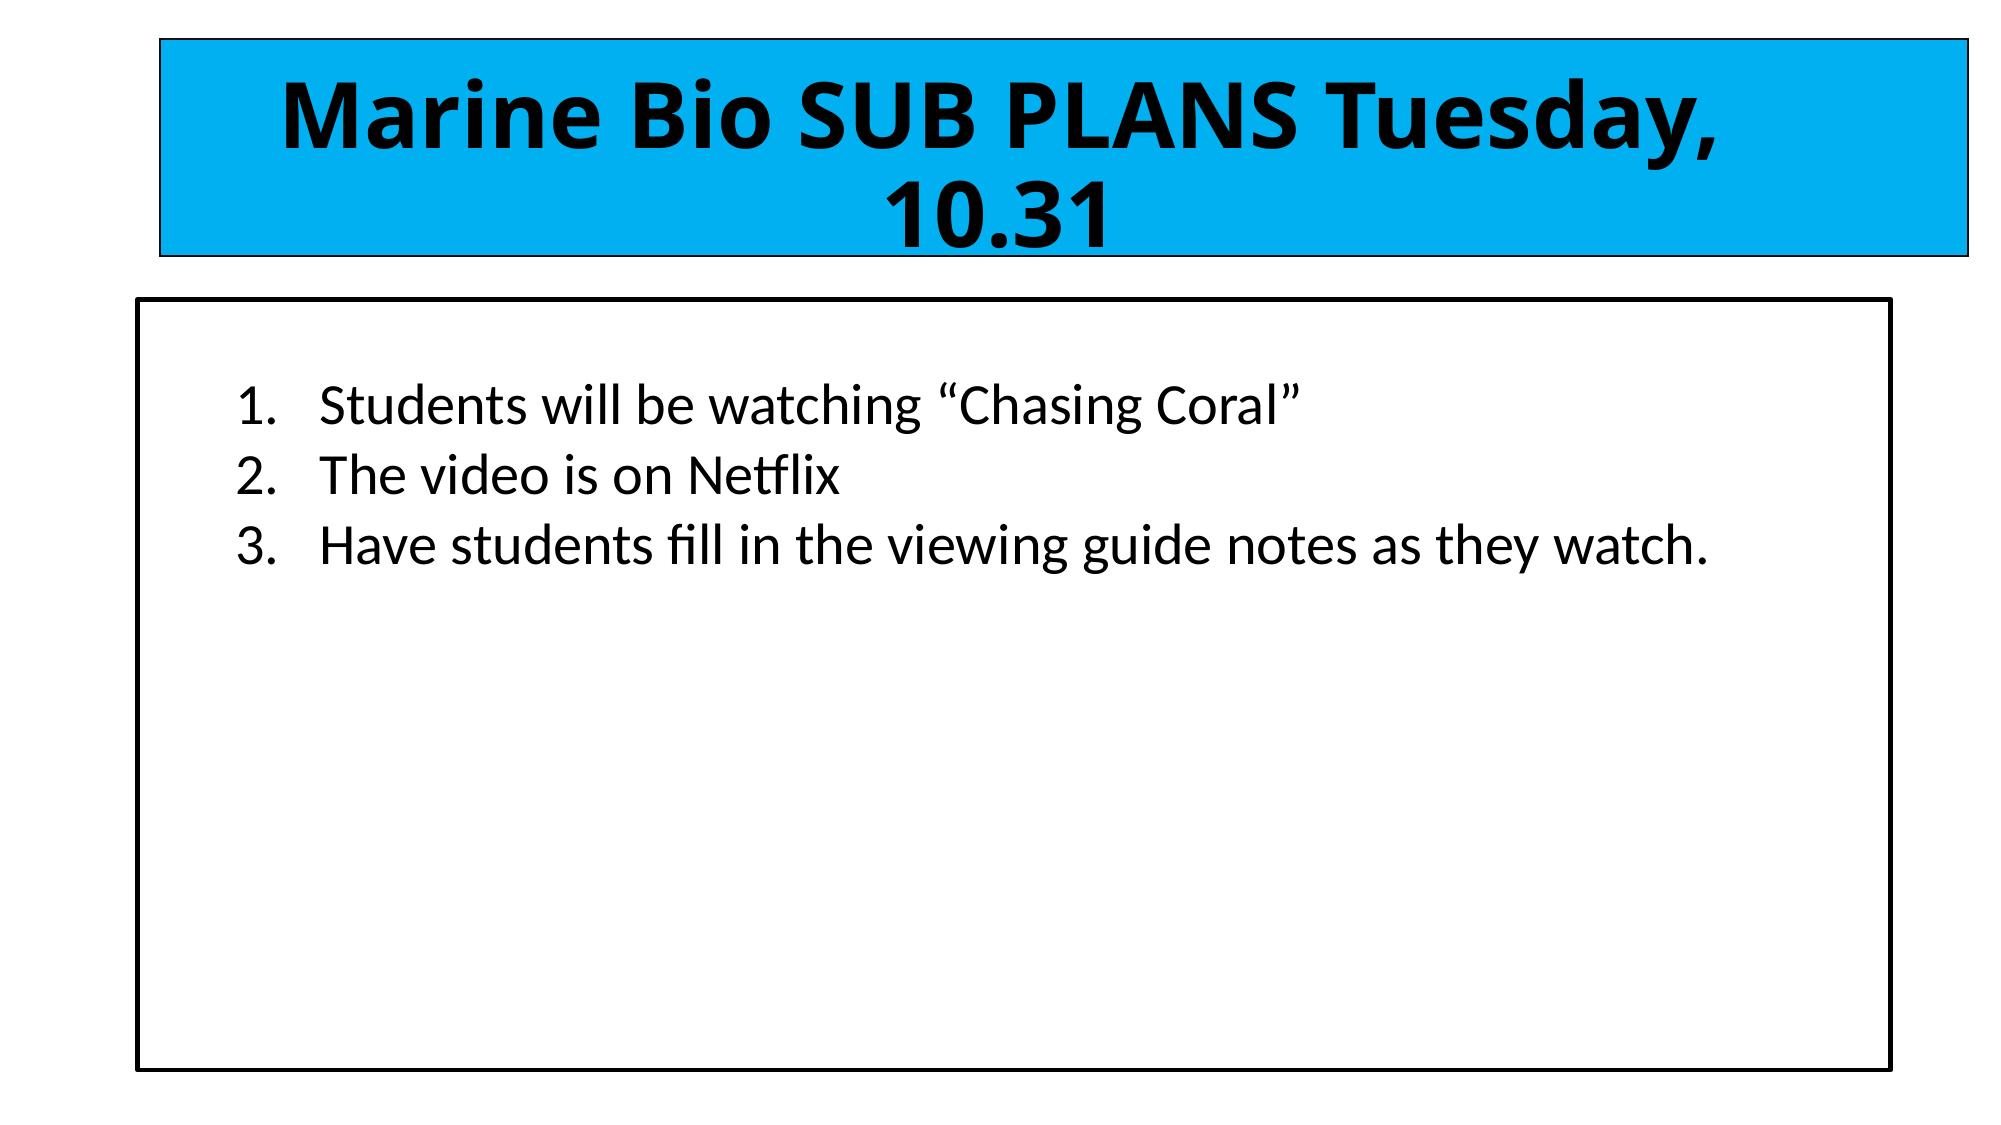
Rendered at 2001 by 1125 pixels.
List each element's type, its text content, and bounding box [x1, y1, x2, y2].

title Marine Bio SUB PLANS Tuesday, 10.31 [137, 59, 1863, 278]
text_box [159, 38, 1969, 257]
text_box Students will be watching “Chasing Coral” The video is on Netflix Have students fill in the viewing guide notes as they watch. [220, 359, 1863, 724]
list [137, 299, 1891, 1070]
